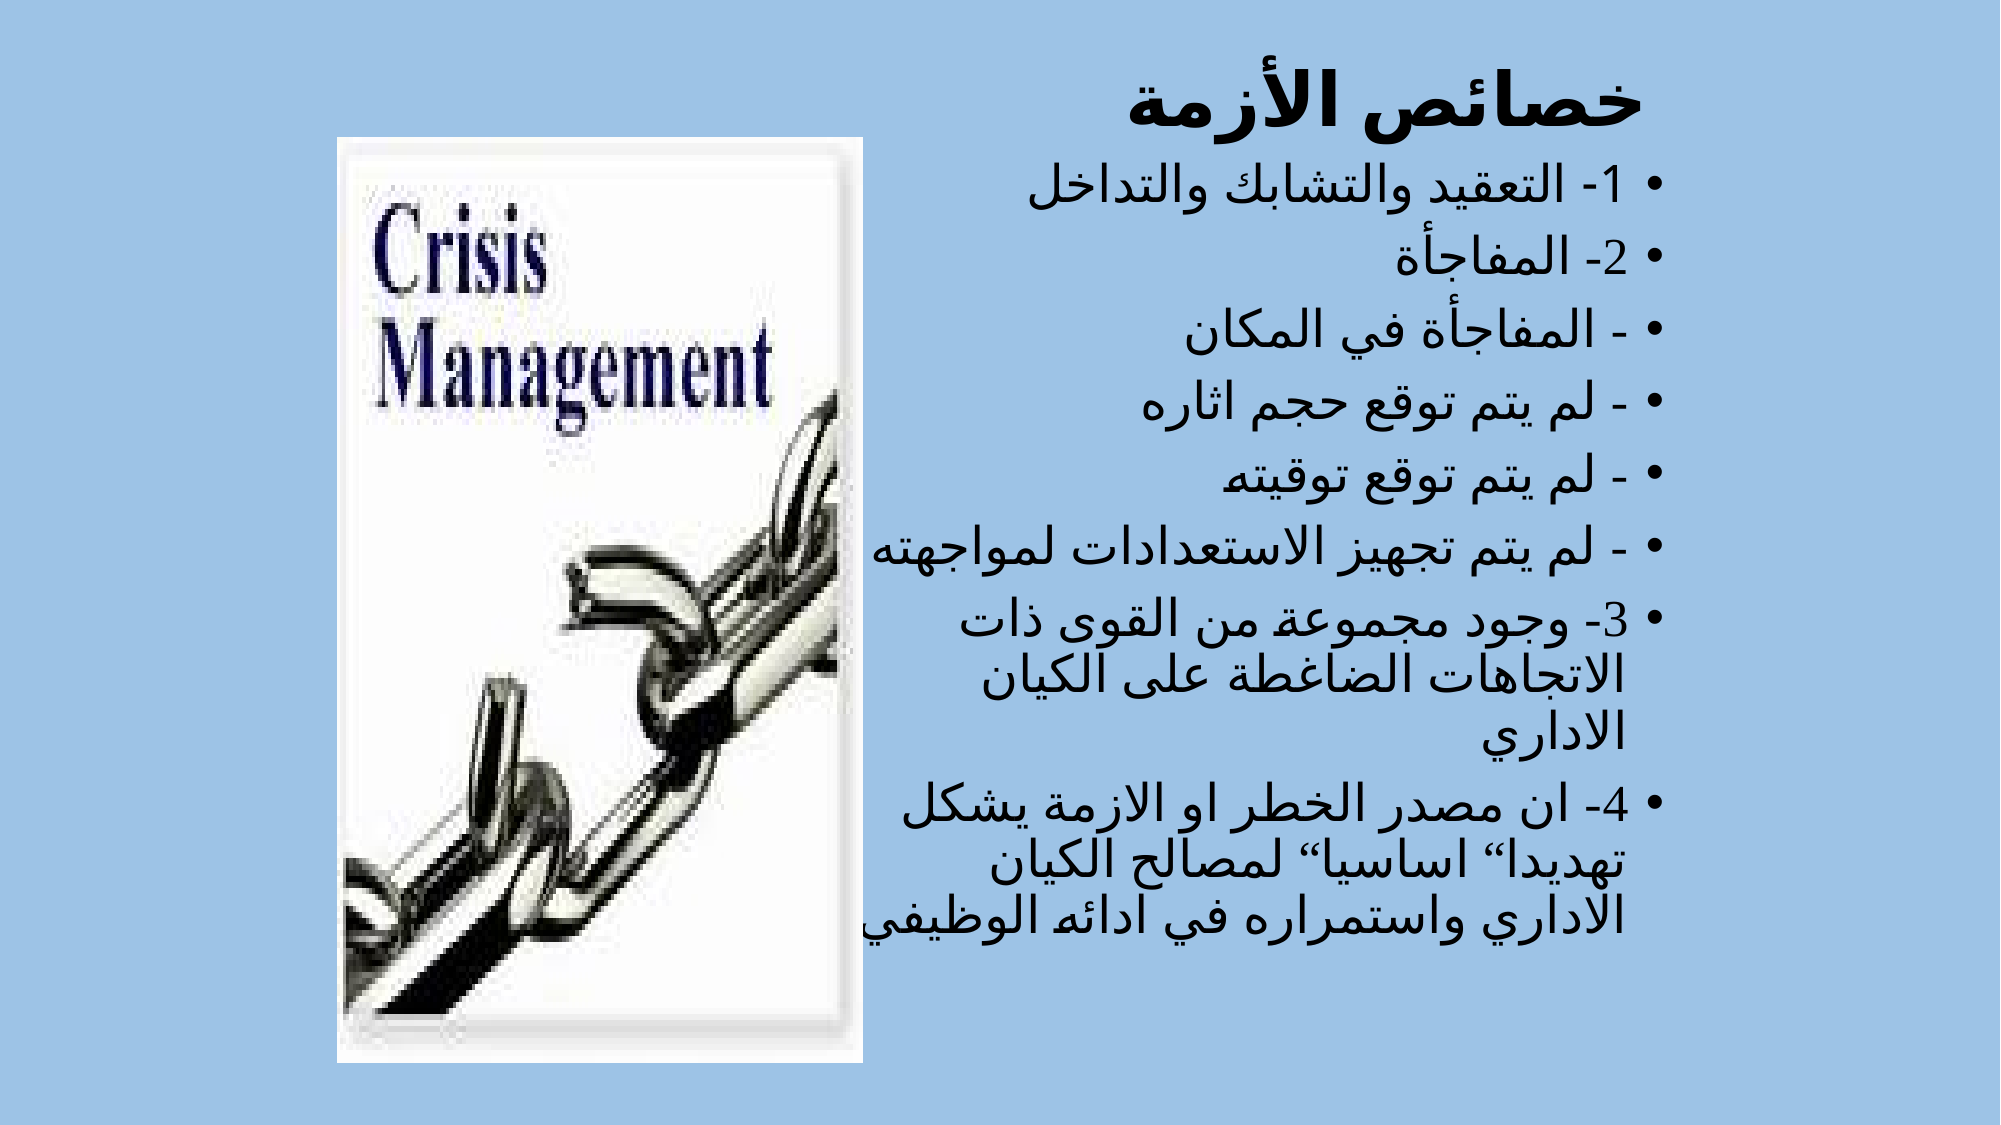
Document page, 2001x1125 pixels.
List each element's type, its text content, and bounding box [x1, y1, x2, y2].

picture [337, 137, 863, 1063]
list 1- التعقيد والتشابك والتداخل 2- المفاجأة - المفاجأة في المكان - لم يتم توقع حجم اثاره - لم يتم توقع توقيته - لم يتم تجهيز الاستعدادات لمواجهته 3- وجود مجموعة من القوى ذات الاتجاهات الضاغطة على الكيان الاداري 4- ان مصدر الخطر او الازمة يشكل تهديدا“ اساسيا“ لمصالح الكيان الاداري واستمراره في ادائه الوظيفي [863, 149, 1675, 1005]
title خصائص الأزمة [1074, 44, 1663, 149]
